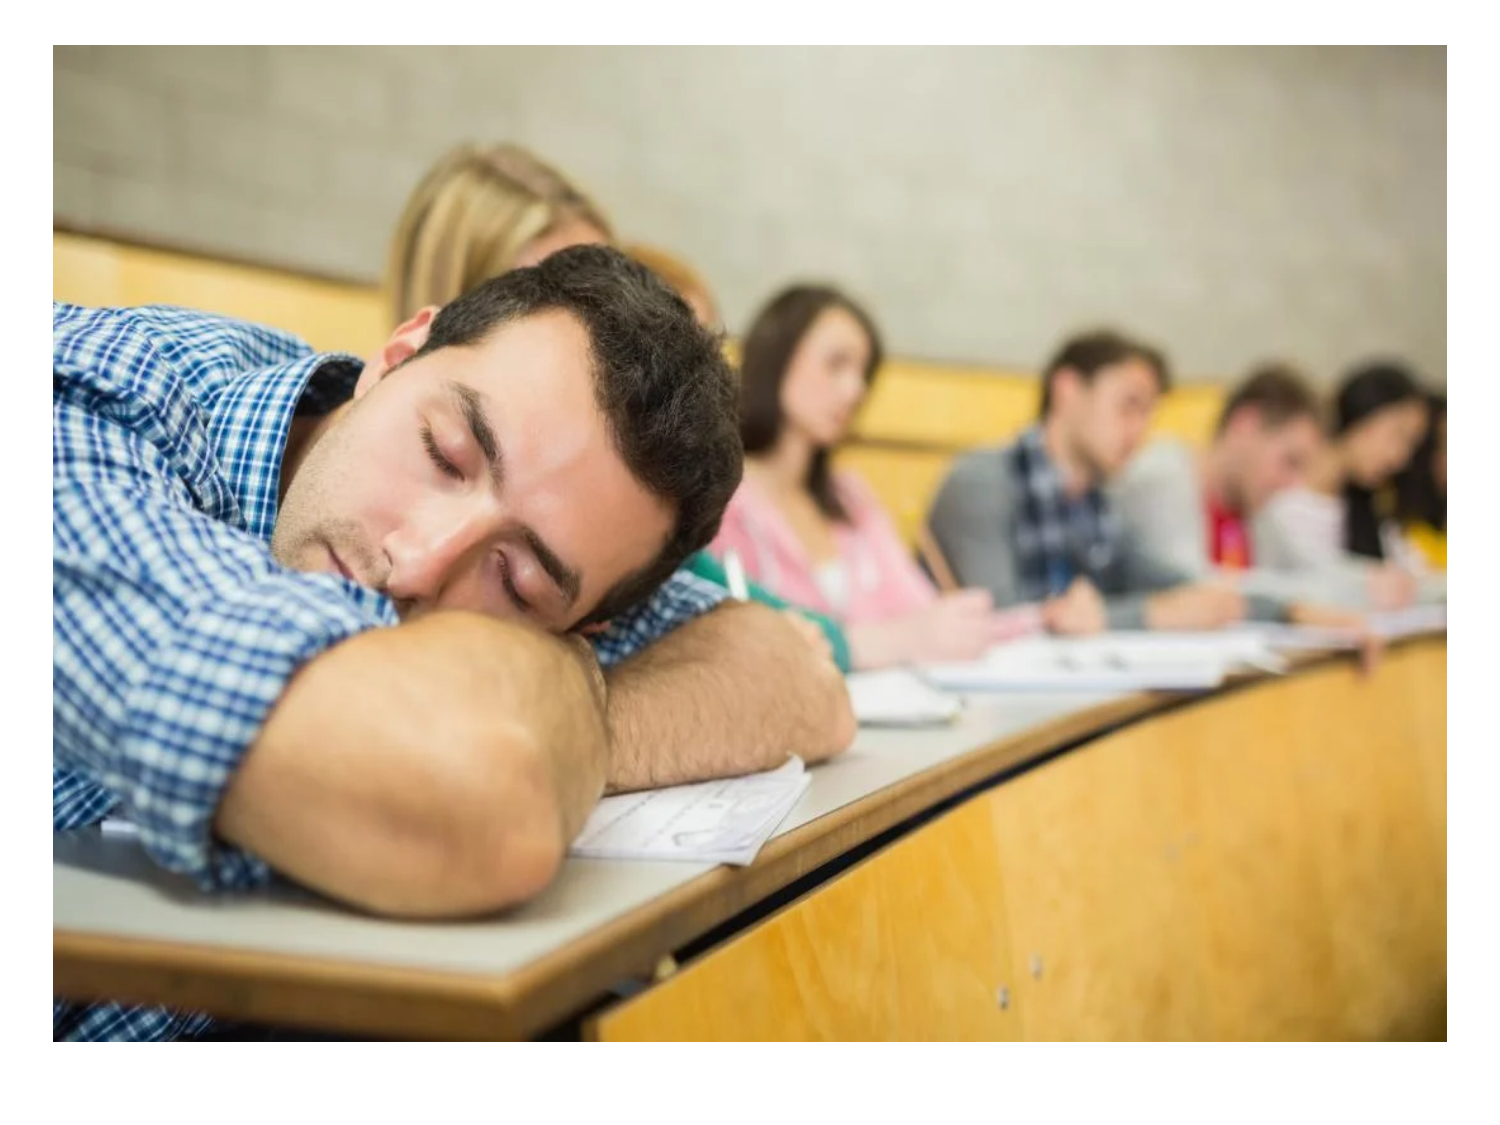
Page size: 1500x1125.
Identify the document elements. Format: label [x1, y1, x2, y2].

picture [52, 44, 1448, 1042]
